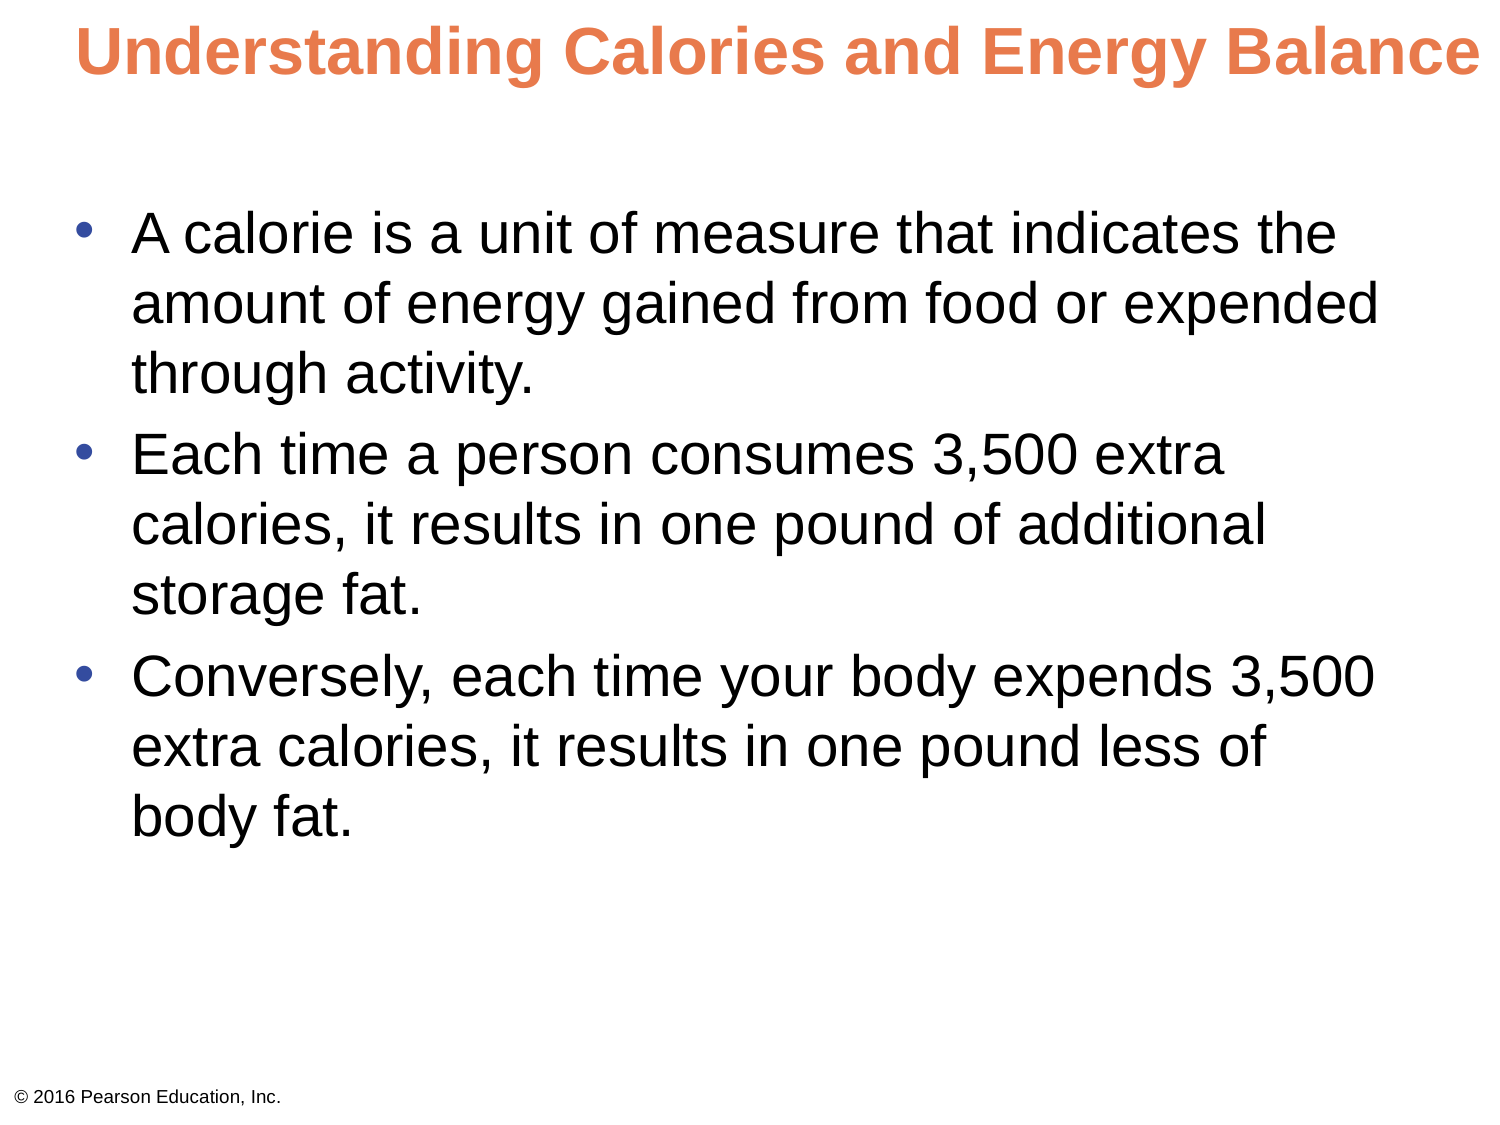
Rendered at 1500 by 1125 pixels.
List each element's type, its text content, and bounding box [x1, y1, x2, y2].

footer © 2016 Pearson Education, Inc. [14, 1084, 900, 1115]
title Understanding Calories and Energy Balance [0, 0, 1500, 96]
list A calorie is a unit of measure that indicates the amount of energy gained from food or expended through activity. Each time a person consumes 3,500 extra calories, it results in one pound of additional storage fat. Conversely, each time your body expends 3,500 extra calories, it results in one pound less of body fat. [59, 187, 1410, 1025]
